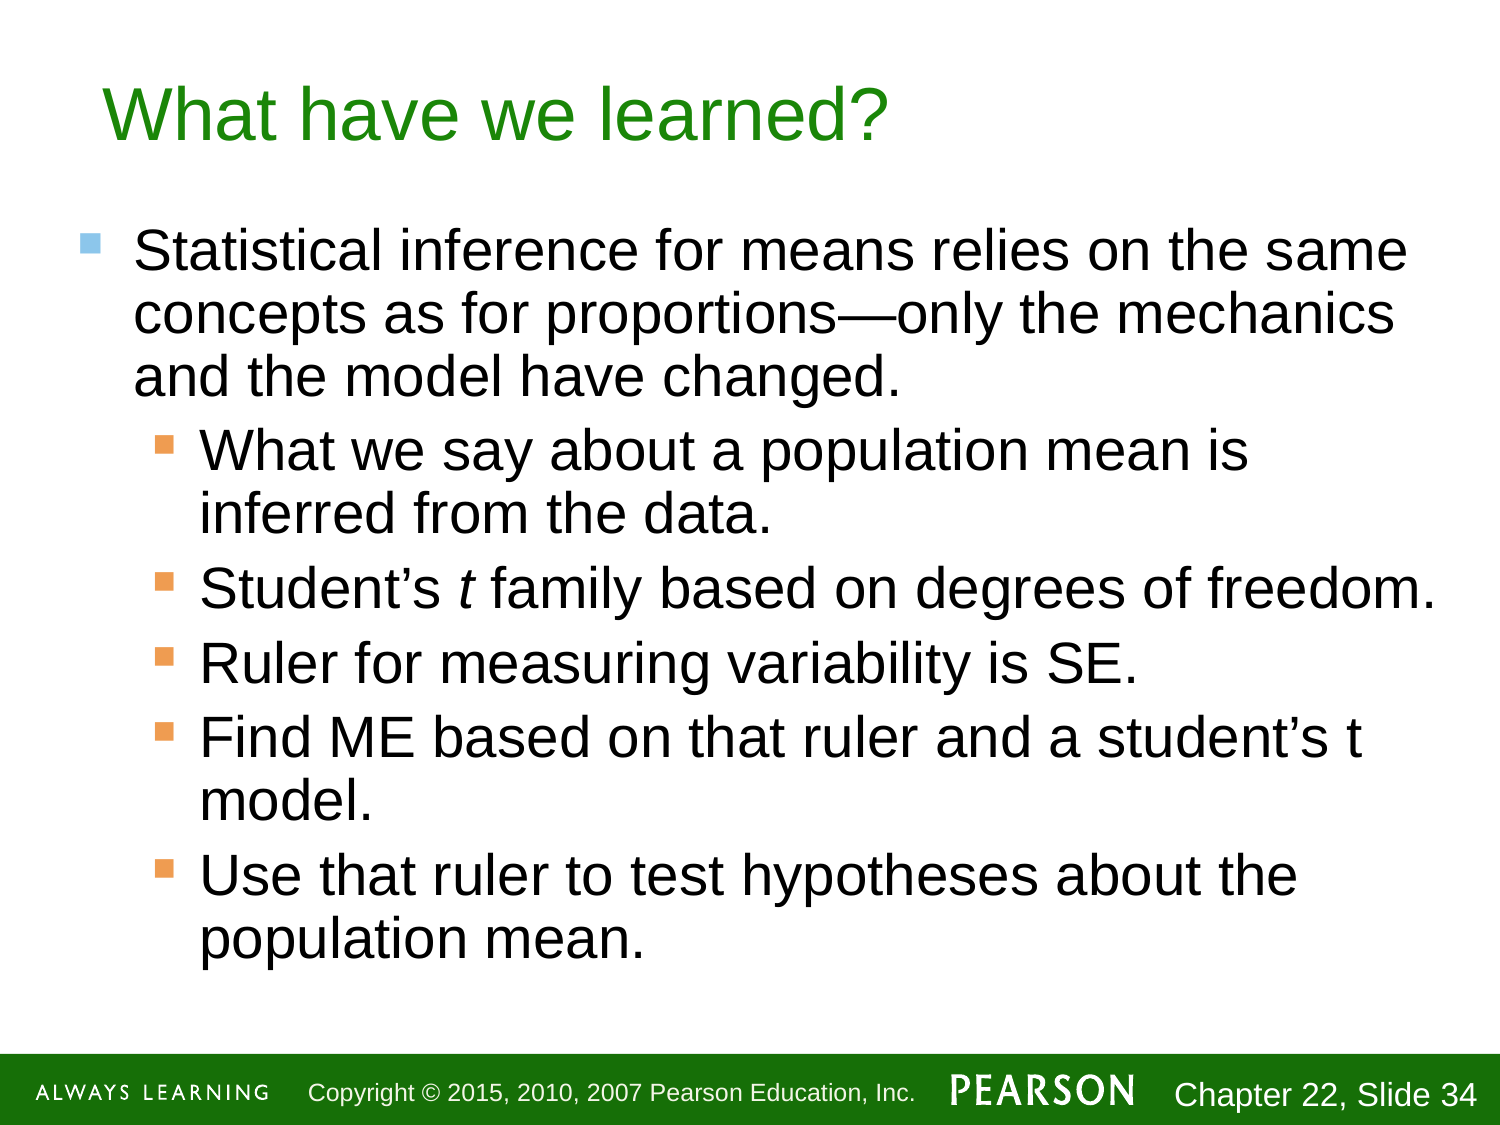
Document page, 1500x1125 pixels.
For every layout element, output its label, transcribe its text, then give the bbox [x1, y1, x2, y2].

list Statistical inference for means relies on the same concepts as for proportions—only the mechanics and the model have changed. What we say about a population mean is inferred from the data. Student’s t family based on degrees of freedom. Ruler for measuring variability is SE. Find ME based on that ruler and a student’s t model. Use that ruler to test hypotheses about the population mean. [62, 212, 1451, 1026]
title What have we learned? [87, 0, 1451, 163]
